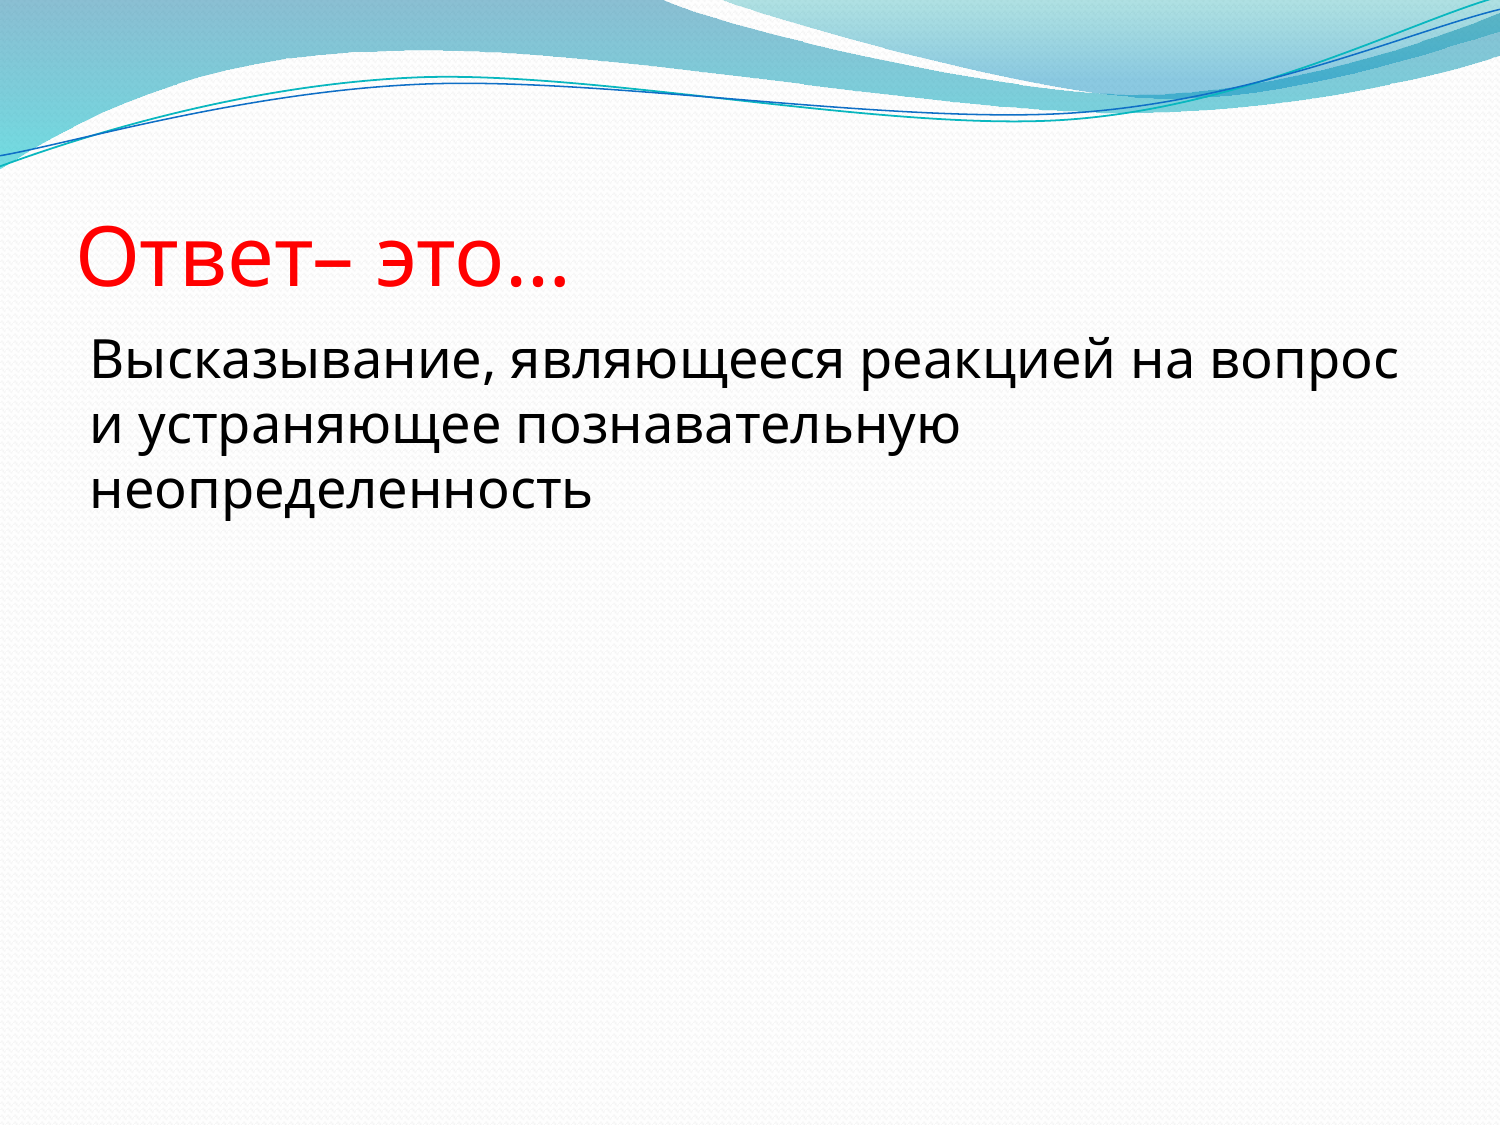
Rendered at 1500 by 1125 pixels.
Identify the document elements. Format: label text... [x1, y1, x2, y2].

list Высказывание, являющееся реакцией на вопрос и устраняющее познавательную неопределенность [75, 317, 1425, 1038]
title Ответ– это… [75, 115, 1425, 303]
